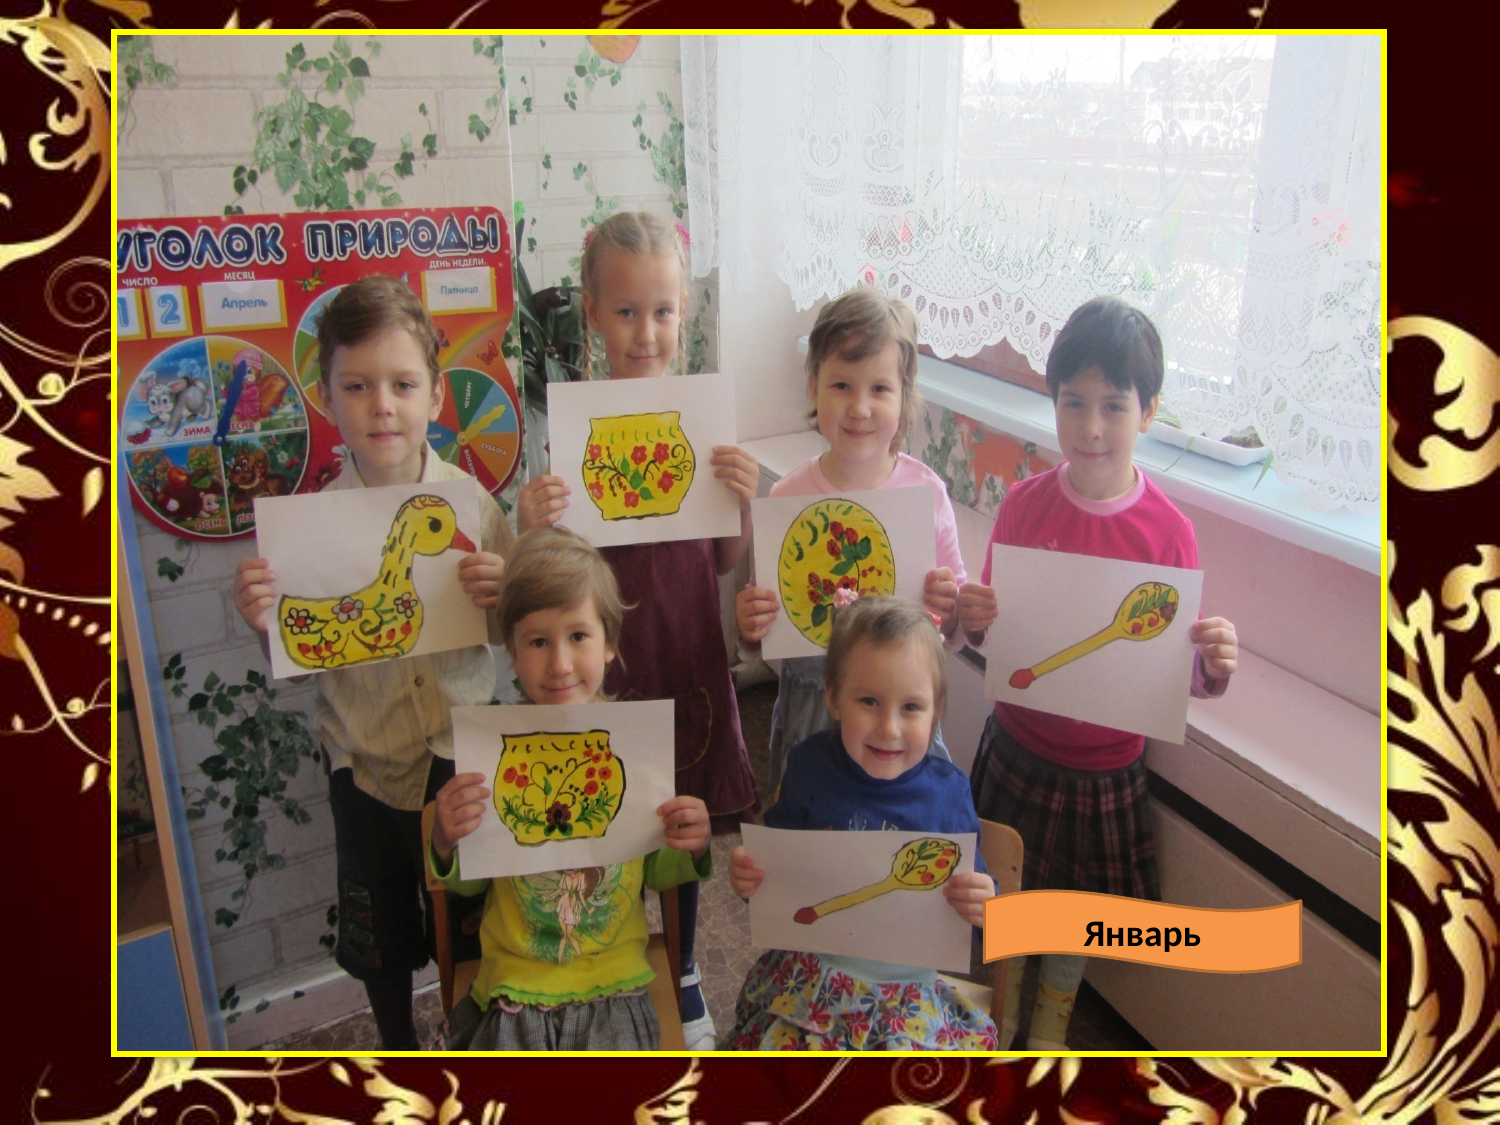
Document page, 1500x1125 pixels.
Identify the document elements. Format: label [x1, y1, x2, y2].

list [116, 34, 1382, 1052]
picture [0, 0, 1500, 1125]
